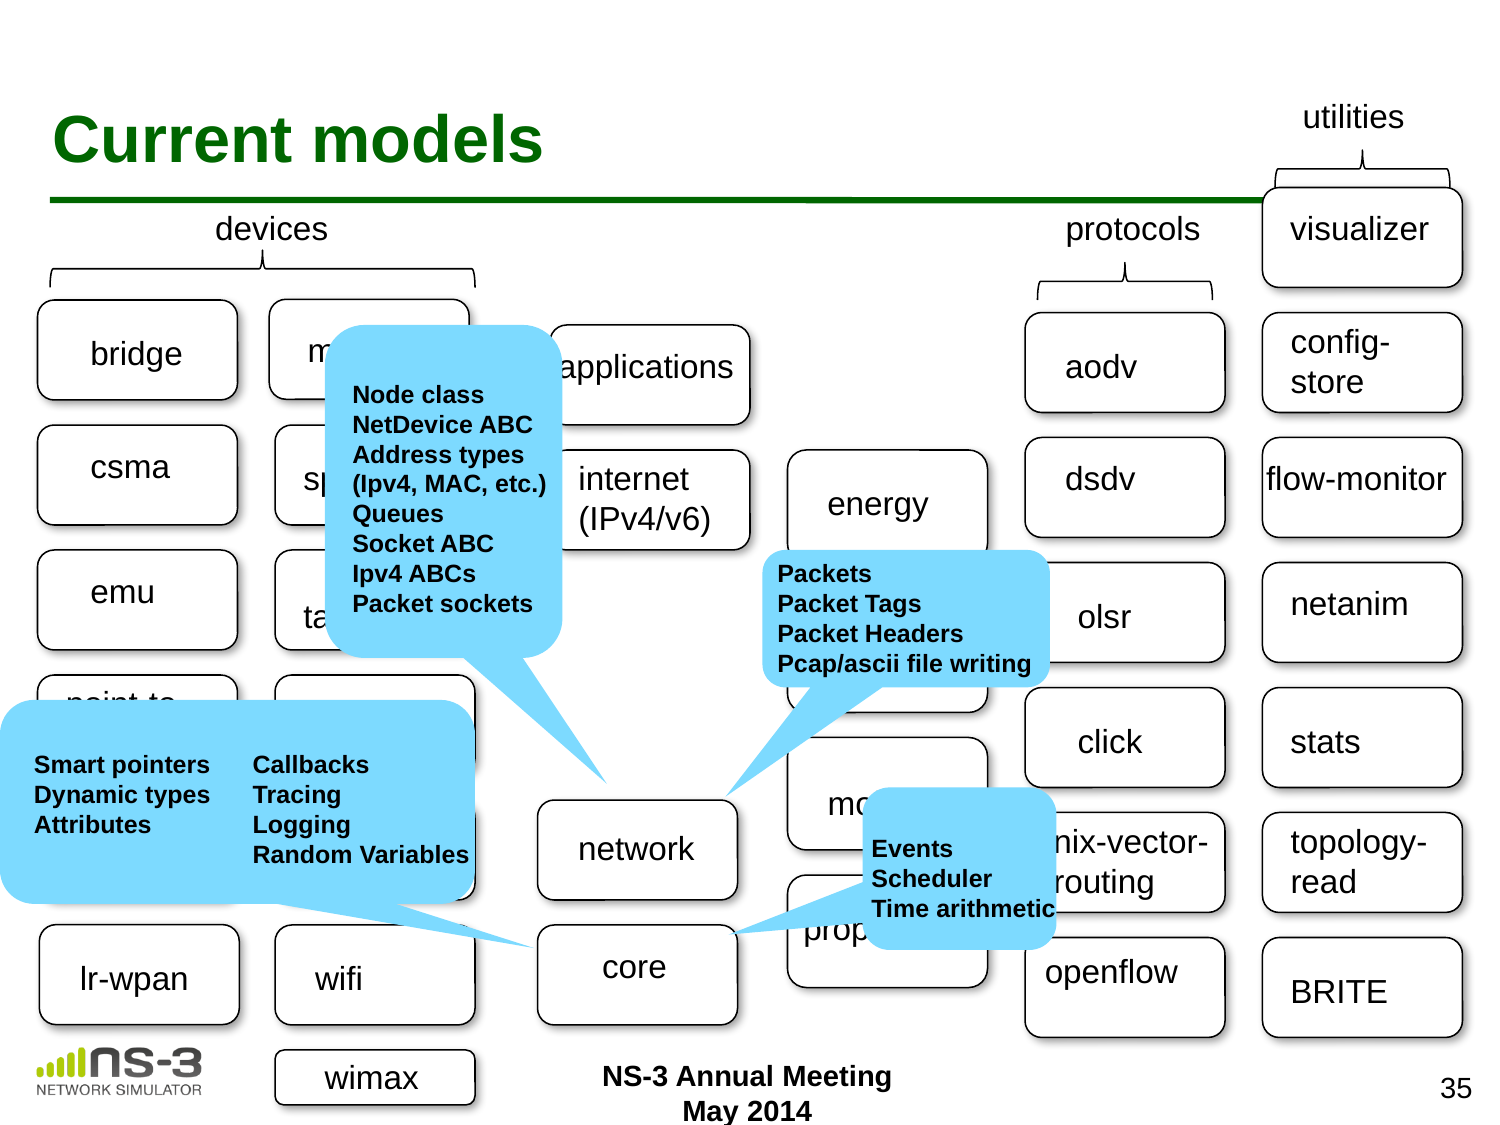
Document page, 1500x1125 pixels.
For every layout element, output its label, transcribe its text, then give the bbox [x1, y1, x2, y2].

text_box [37, 912, 476, 1106]
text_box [537, 799, 738, 901]
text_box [787, 449, 996, 548]
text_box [537, 924, 738, 1026]
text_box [37, 199, 476, 698]
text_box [762, 549, 1051, 688]
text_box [606, 324, 751, 551]
picture [24, 1017, 213, 1125]
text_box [787, 696, 996, 988]
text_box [1249, 87, 1464, 1038]
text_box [324, 324, 606, 659]
text_box 35 [1142, 1061, 1488, 1125]
title Current models [37, 87, 701, 184]
footer NS-3 Annual Meeting May 2014 [512, 1049, 983, 1125]
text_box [0, 699, 487, 905]
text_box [856, 787, 1072, 951]
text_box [1024, 199, 1226, 1038]
